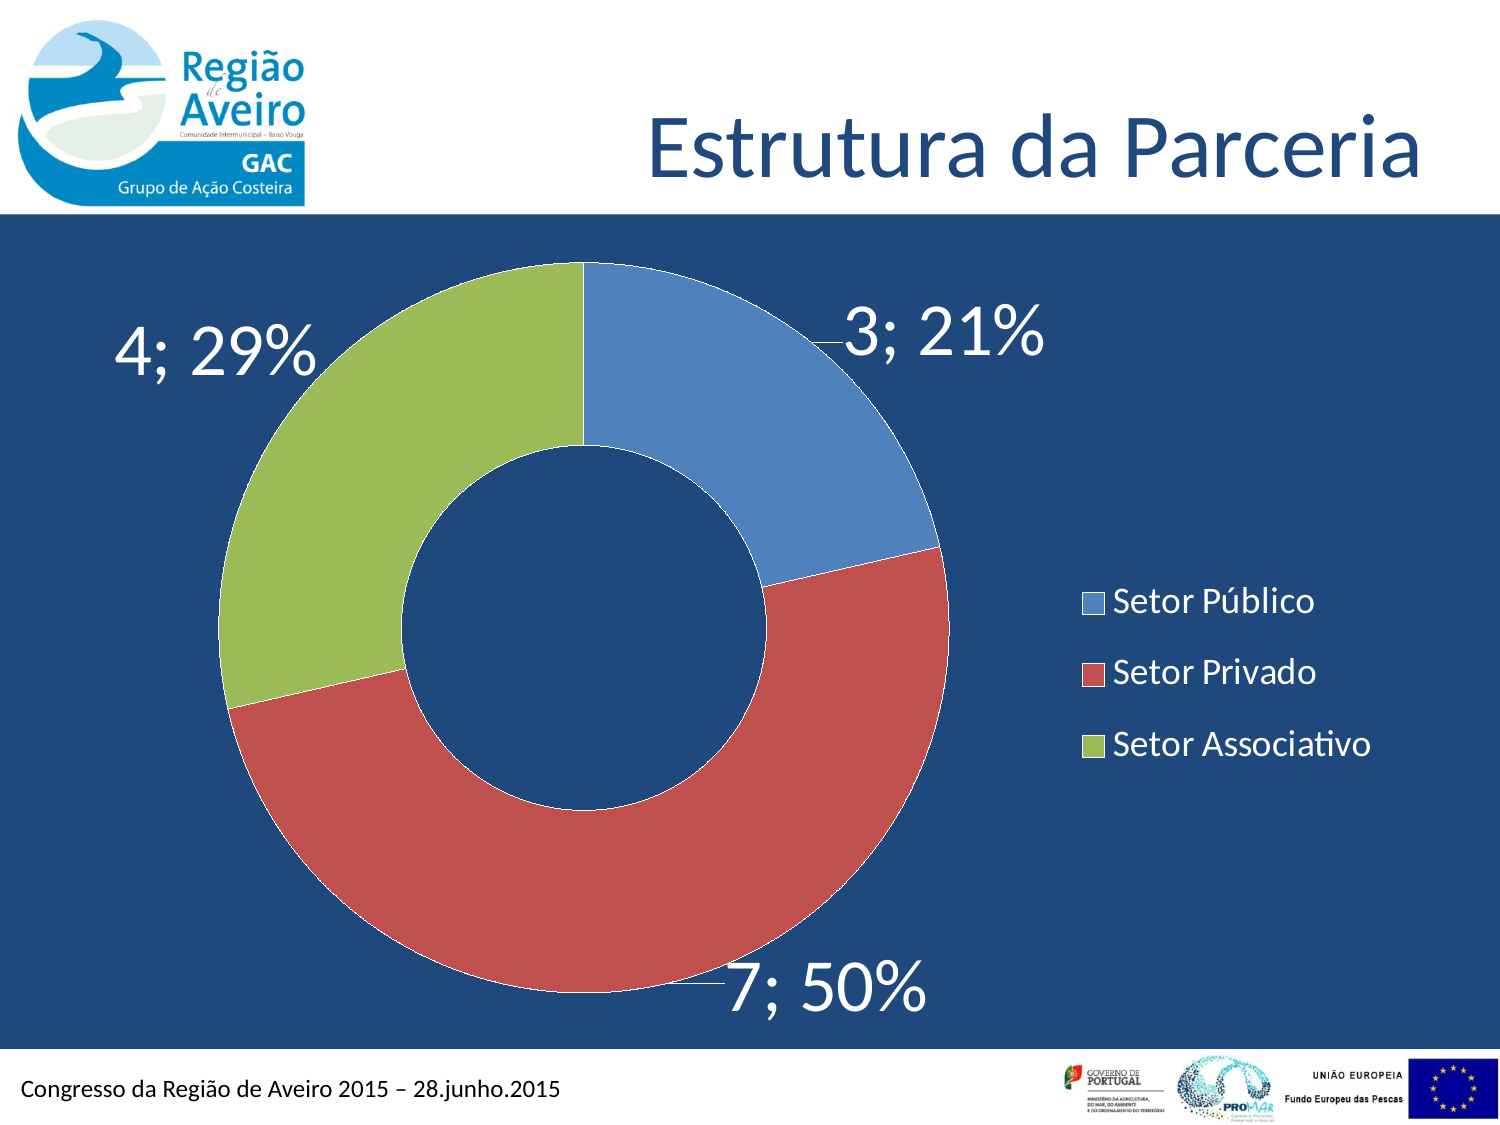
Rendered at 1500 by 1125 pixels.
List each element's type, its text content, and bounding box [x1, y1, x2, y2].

footer Congresso da Região de Aveiro 2015 – 28.junho.2015 [5, 1057, 662, 1118]
title Estrutura da Parceria [76, 8, 1425, 197]
picture [1061, 1055, 1499, 1122]
picture [12, 14, 309, 212]
chart [70, 243, 1426, 1038]
